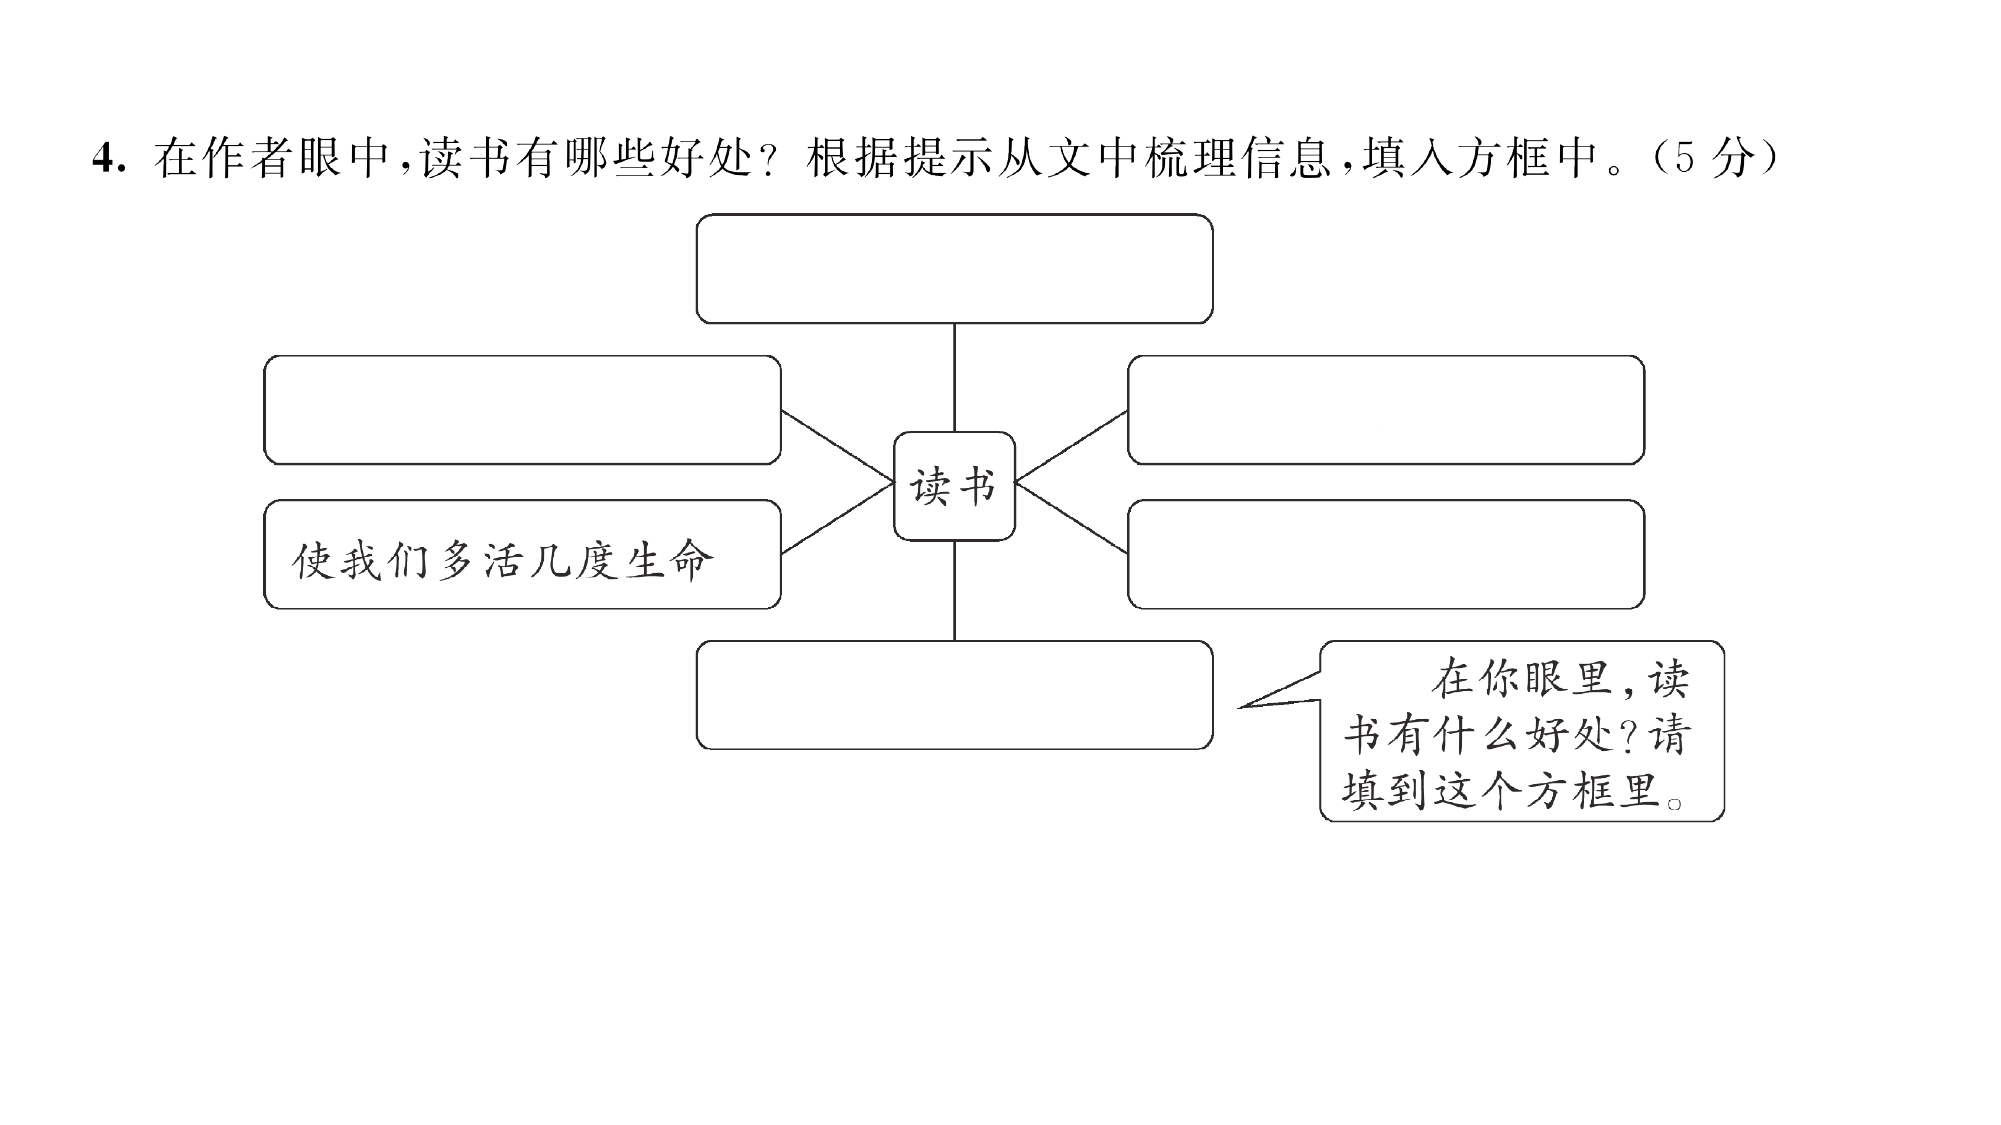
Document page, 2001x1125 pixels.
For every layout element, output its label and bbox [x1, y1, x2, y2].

picture [87, 117, 1979, 841]
